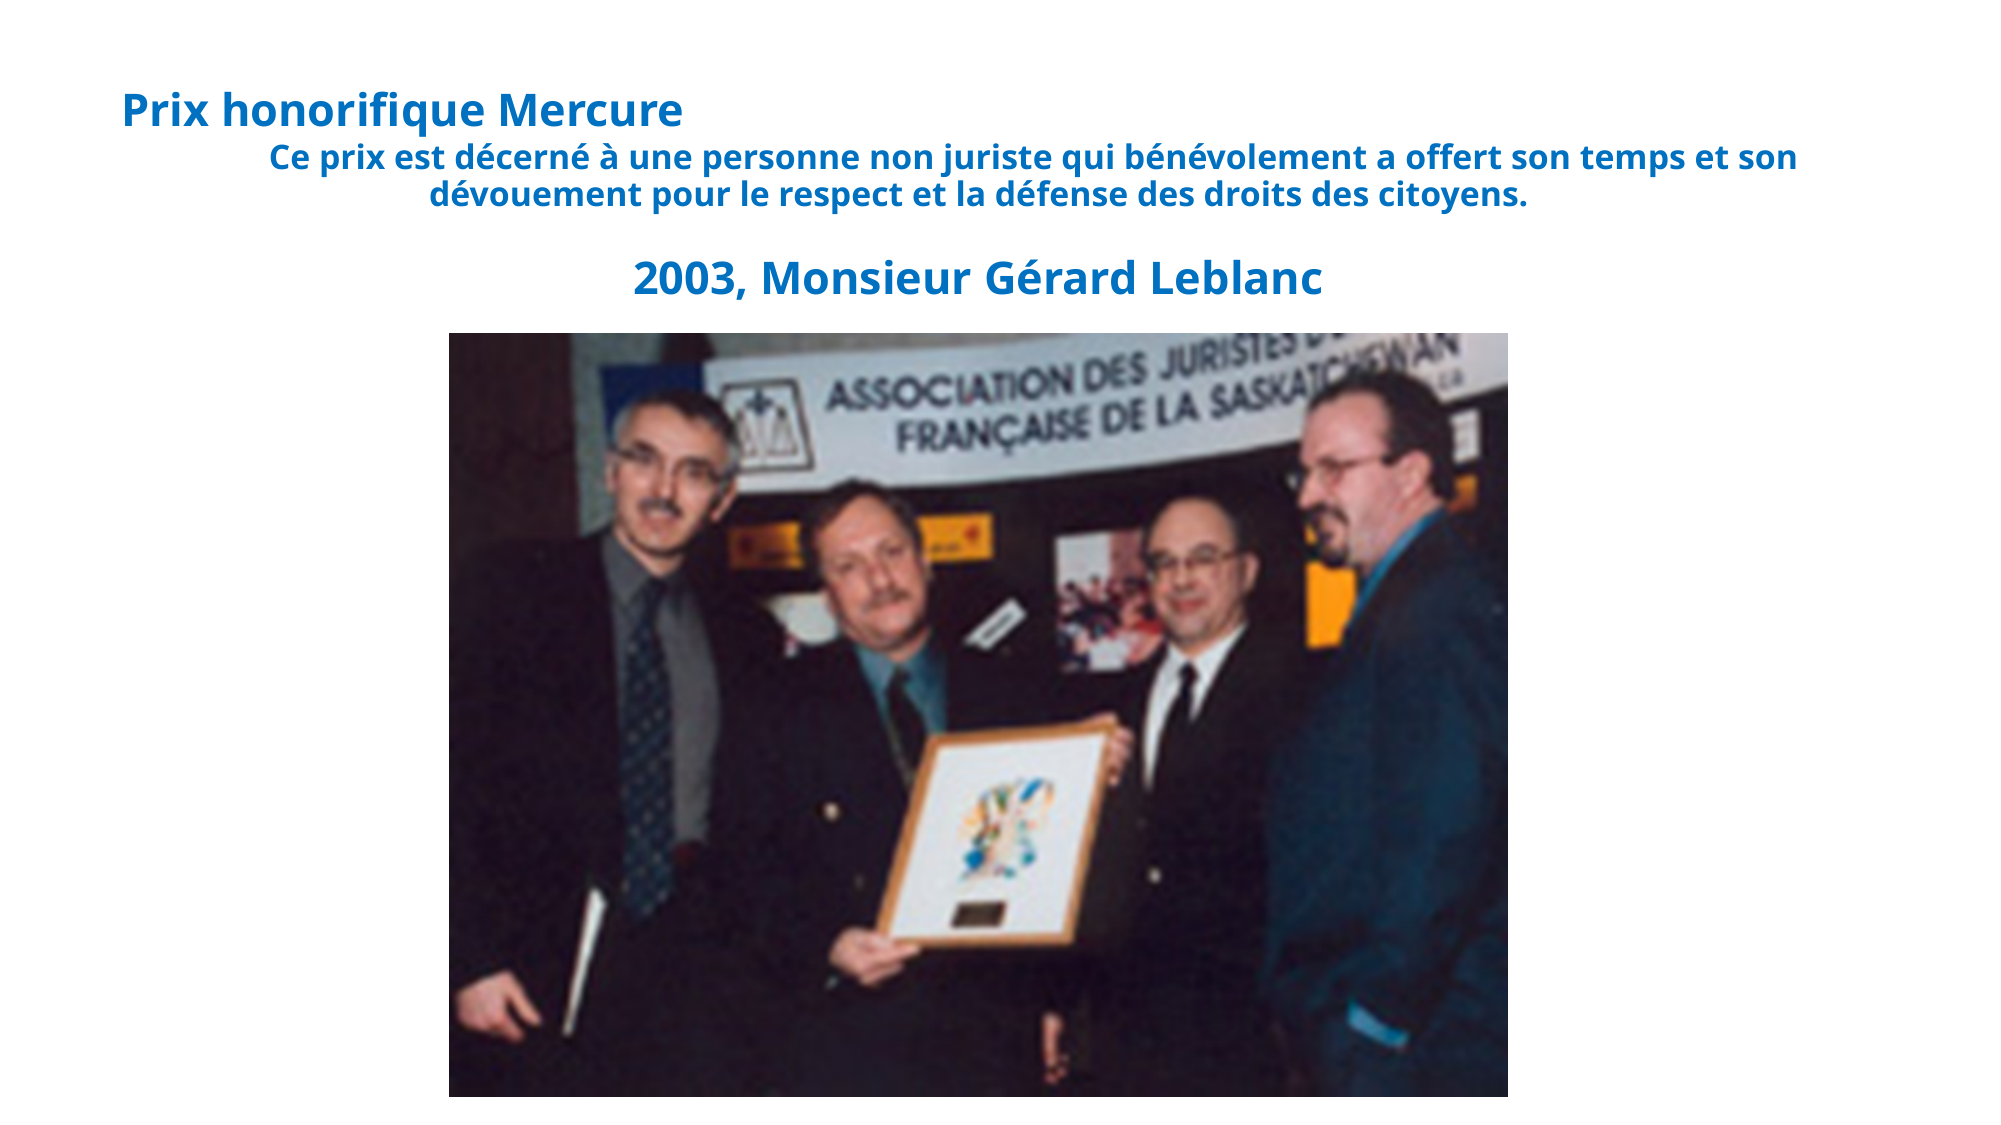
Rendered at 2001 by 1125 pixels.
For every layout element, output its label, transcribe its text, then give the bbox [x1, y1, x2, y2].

picture [449, 333, 1508, 1097]
title Prix honorifique Mercure Ce prix est décerné à une personne non juriste qui bénévolement a offert son temps et son dévouement pour le respect et la défense des droits des citoyens. 2003, Monsieur Gérard Leblanc [105, 0, 1852, 377]
